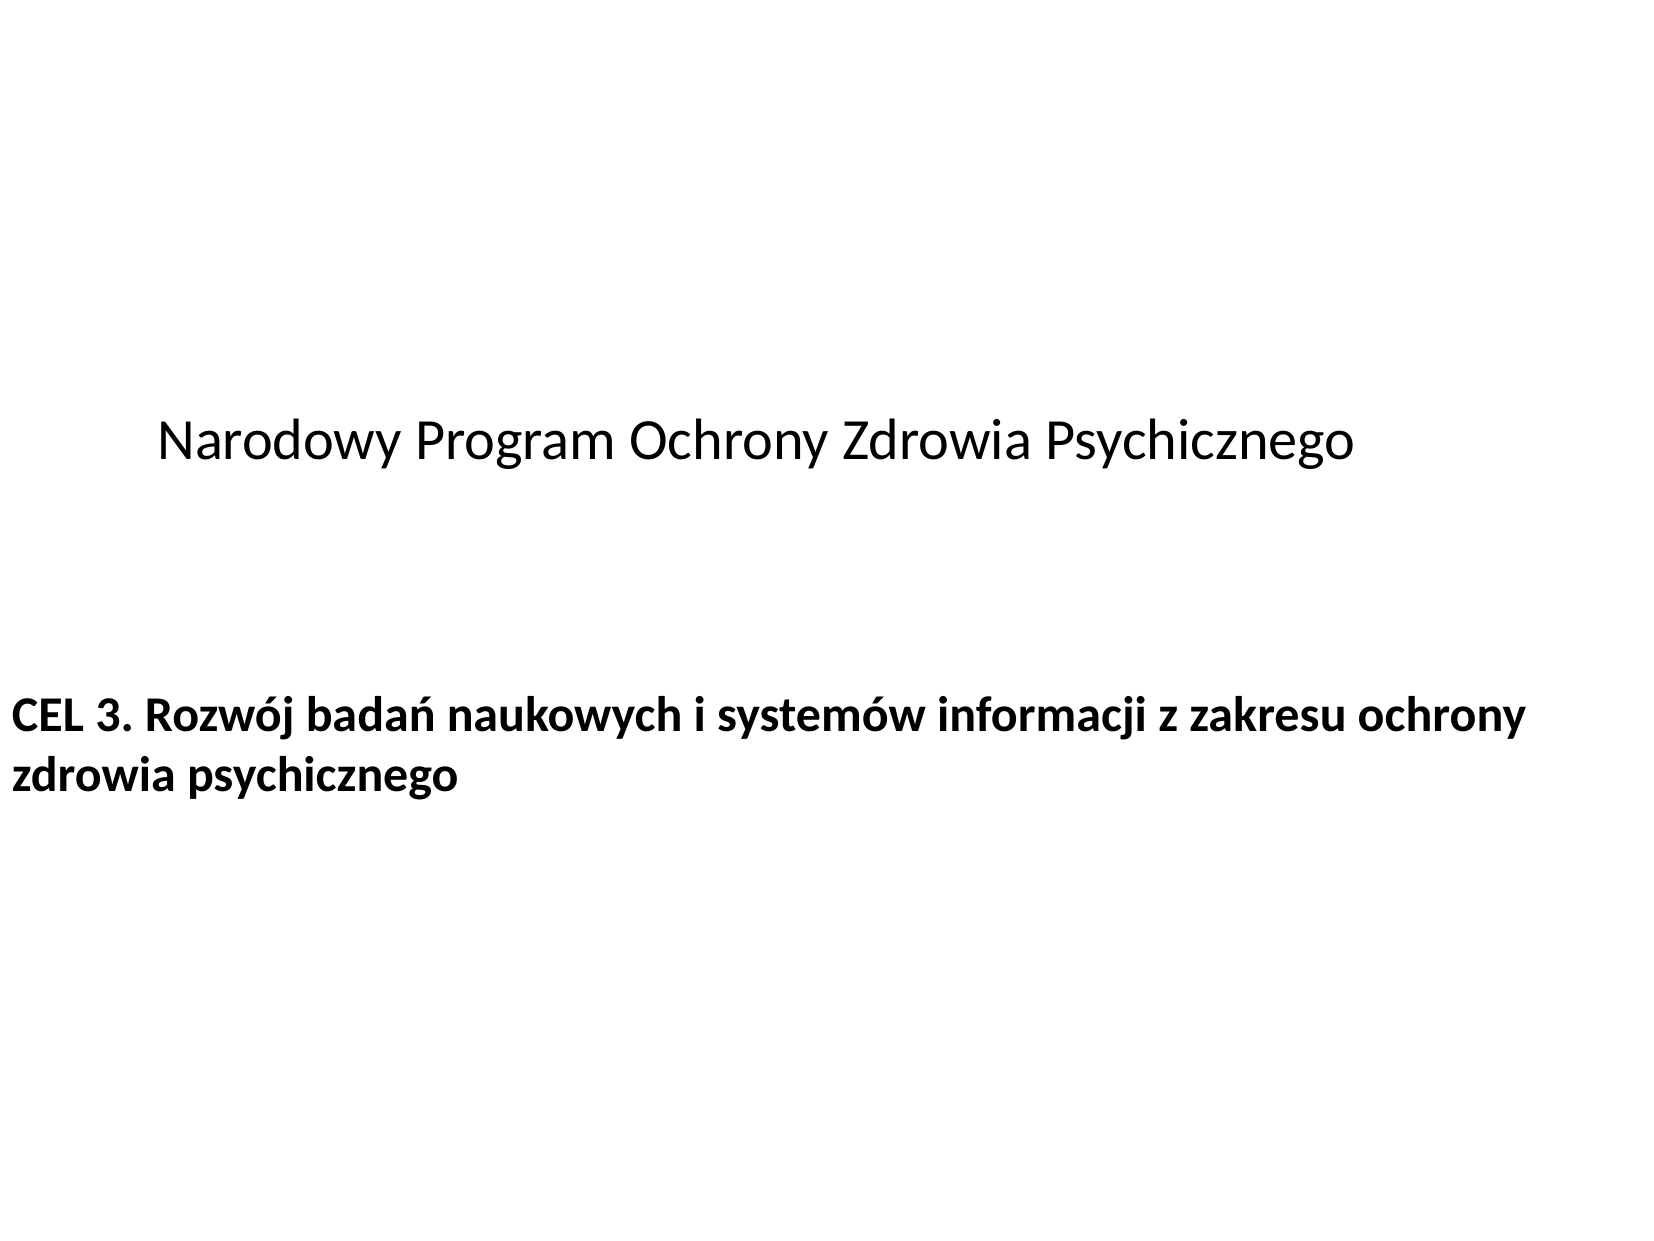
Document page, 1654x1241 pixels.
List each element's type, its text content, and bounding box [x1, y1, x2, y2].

title Narodowy Program Ochrony Zdrowia Psychicznego CEL 3. Rozwój badań naukowych i systemów informacji z zakresu ochrony zdrowia psychicznego [11, 0, 1654, 1215]
